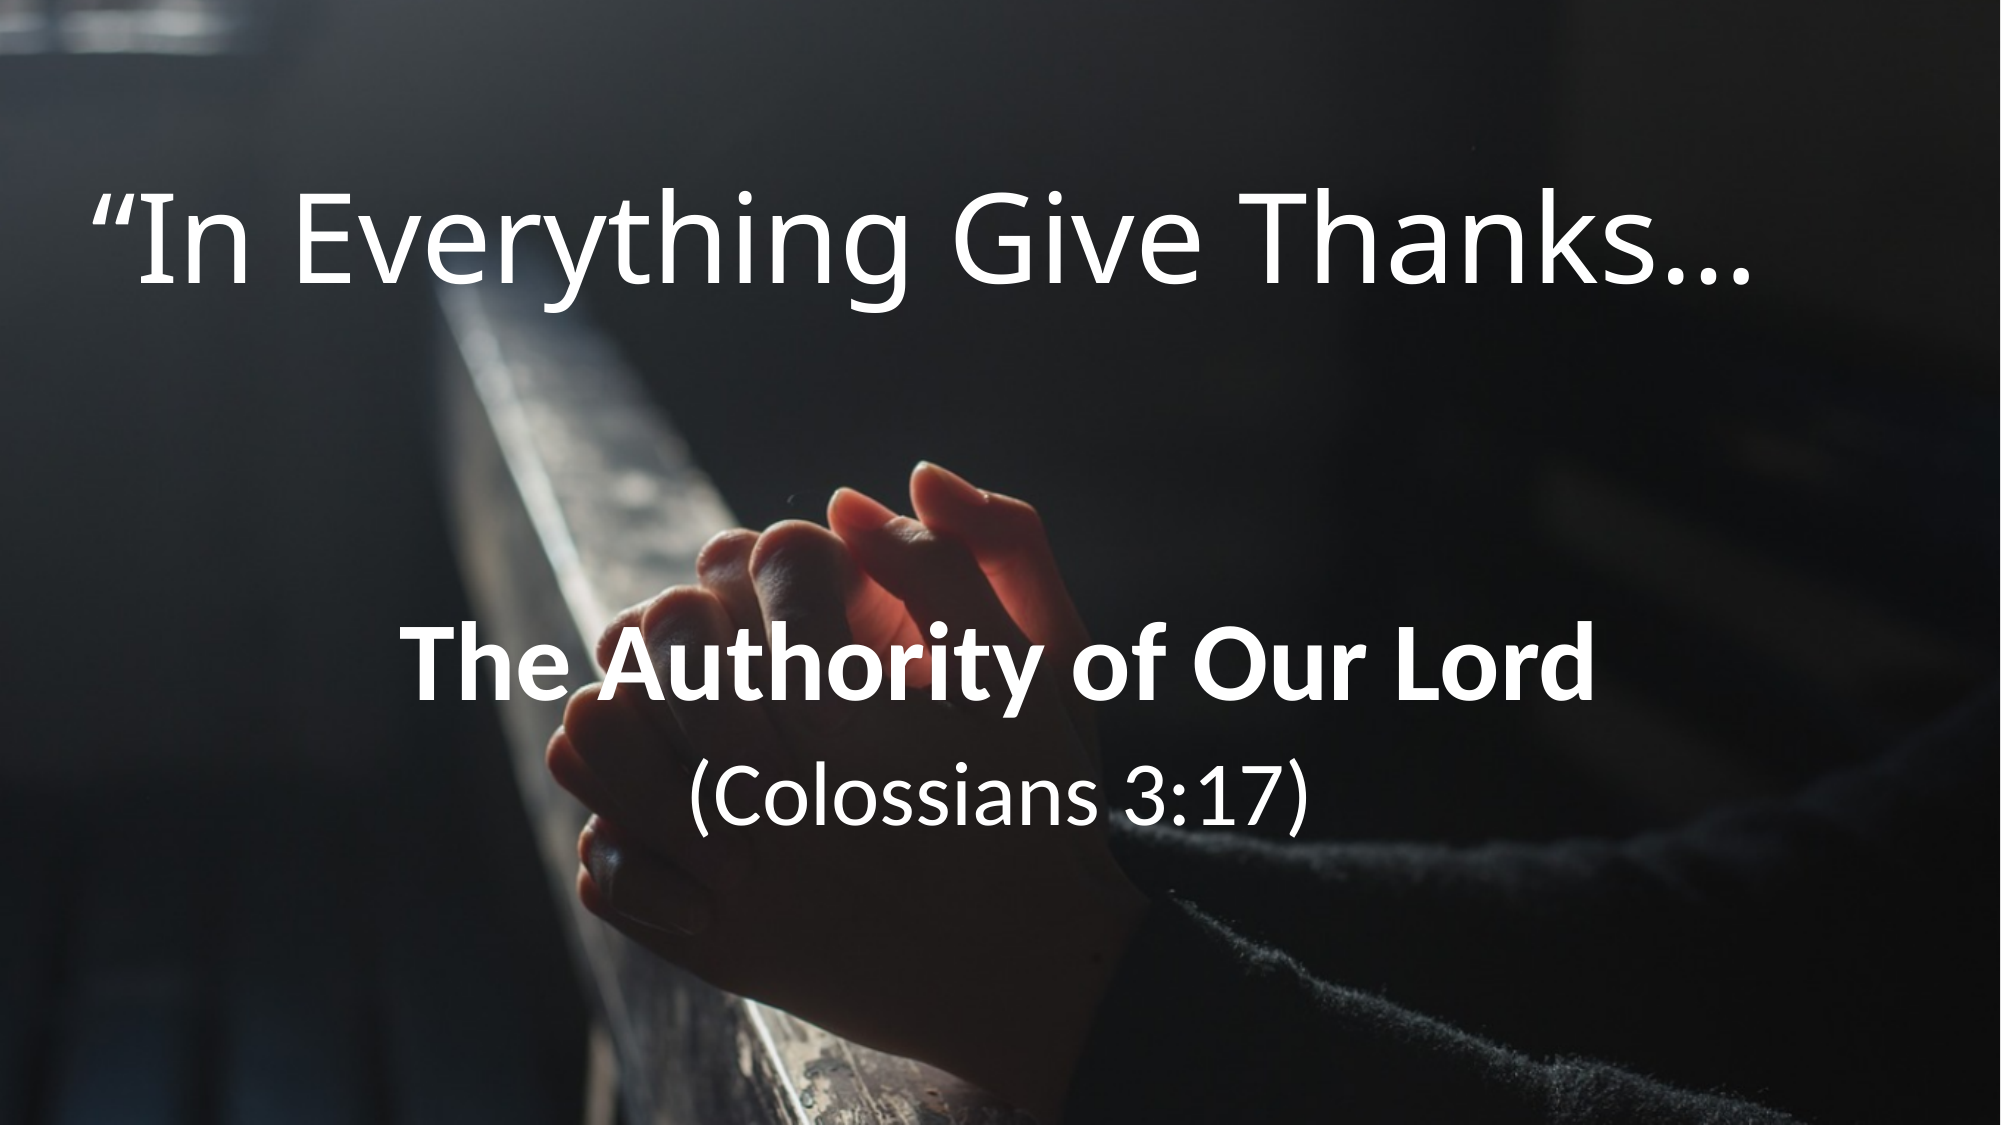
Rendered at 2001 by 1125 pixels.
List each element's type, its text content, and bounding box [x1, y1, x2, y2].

subtitle The Authority of Our Lord (Colossians 3:17) [110, 596, 1890, 1053]
picture [0, 0, 2001, 1125]
title “In Everything Give Thanks… [76, 167, 1924, 387]
